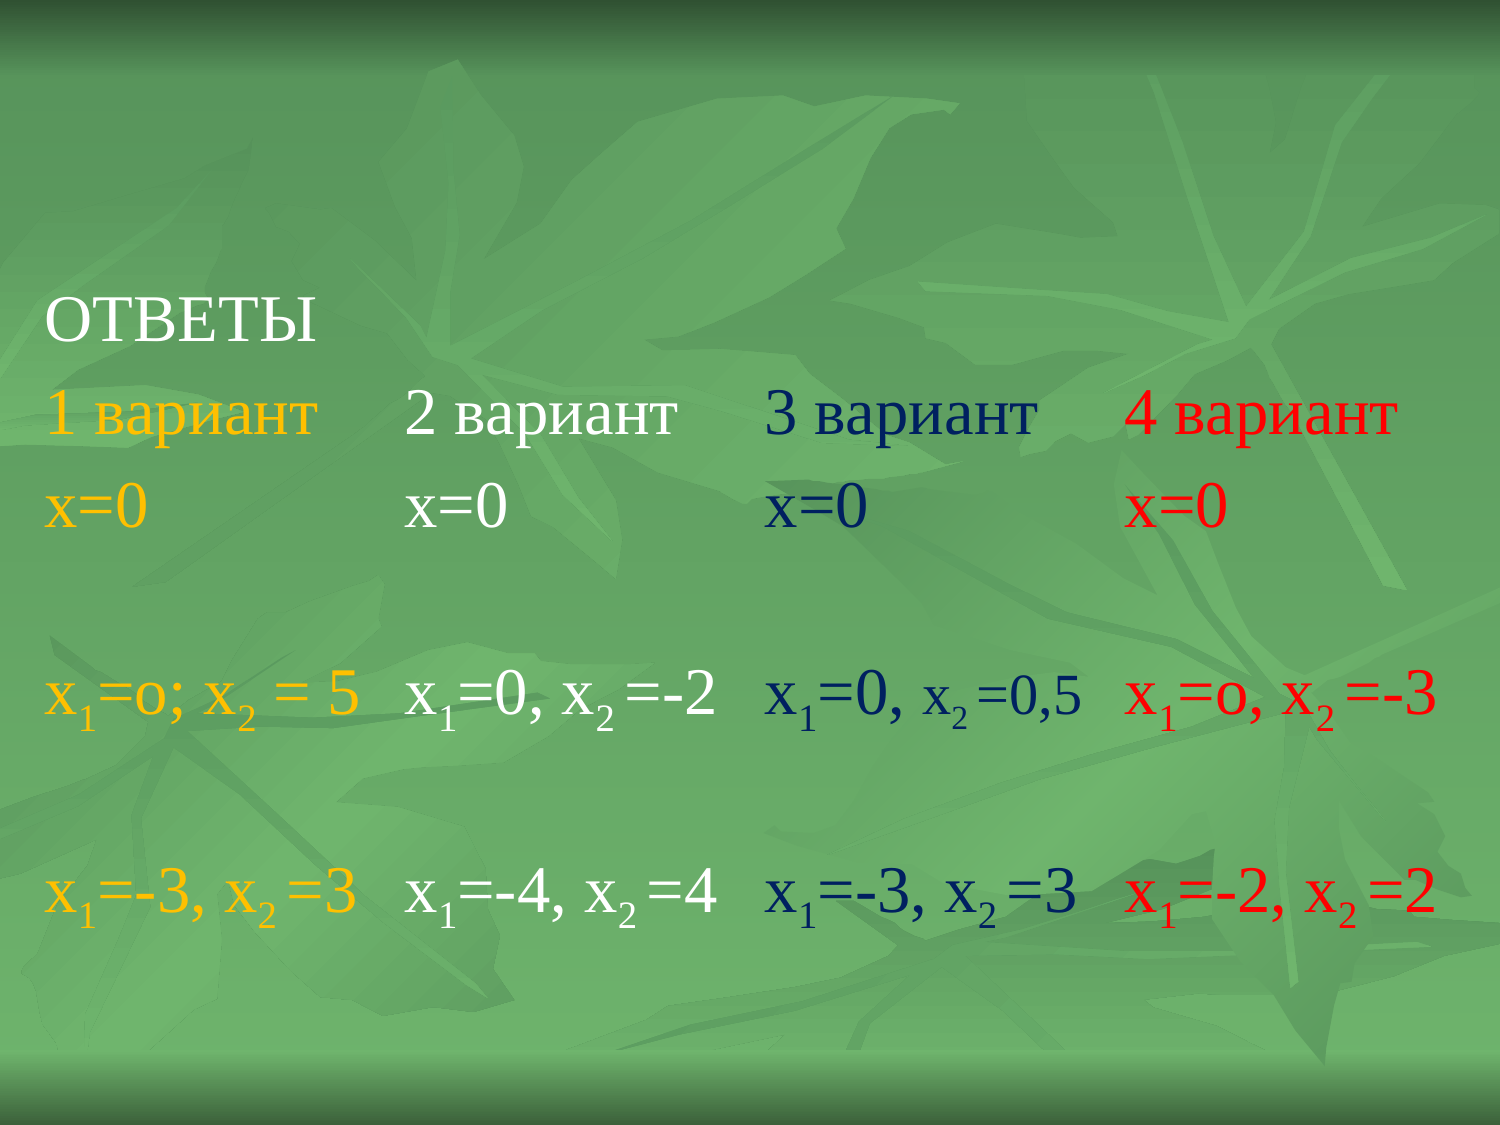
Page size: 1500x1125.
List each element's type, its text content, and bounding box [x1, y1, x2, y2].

list ОТВЕТЫ 1 вариант х=0 х1=о; х2 = 5 х1=-3, х2 =3 2 вариант х=0 х1=0, х2 =-2 х1=-4, х2 =4 3 вариант х=0 х1=0, х2 =0,5 х1=-3, х2 =3 4 вариант х=0 х1=о, х2 =-3 х1=-2, х2 =2 [29, 266, 1500, 1024]
